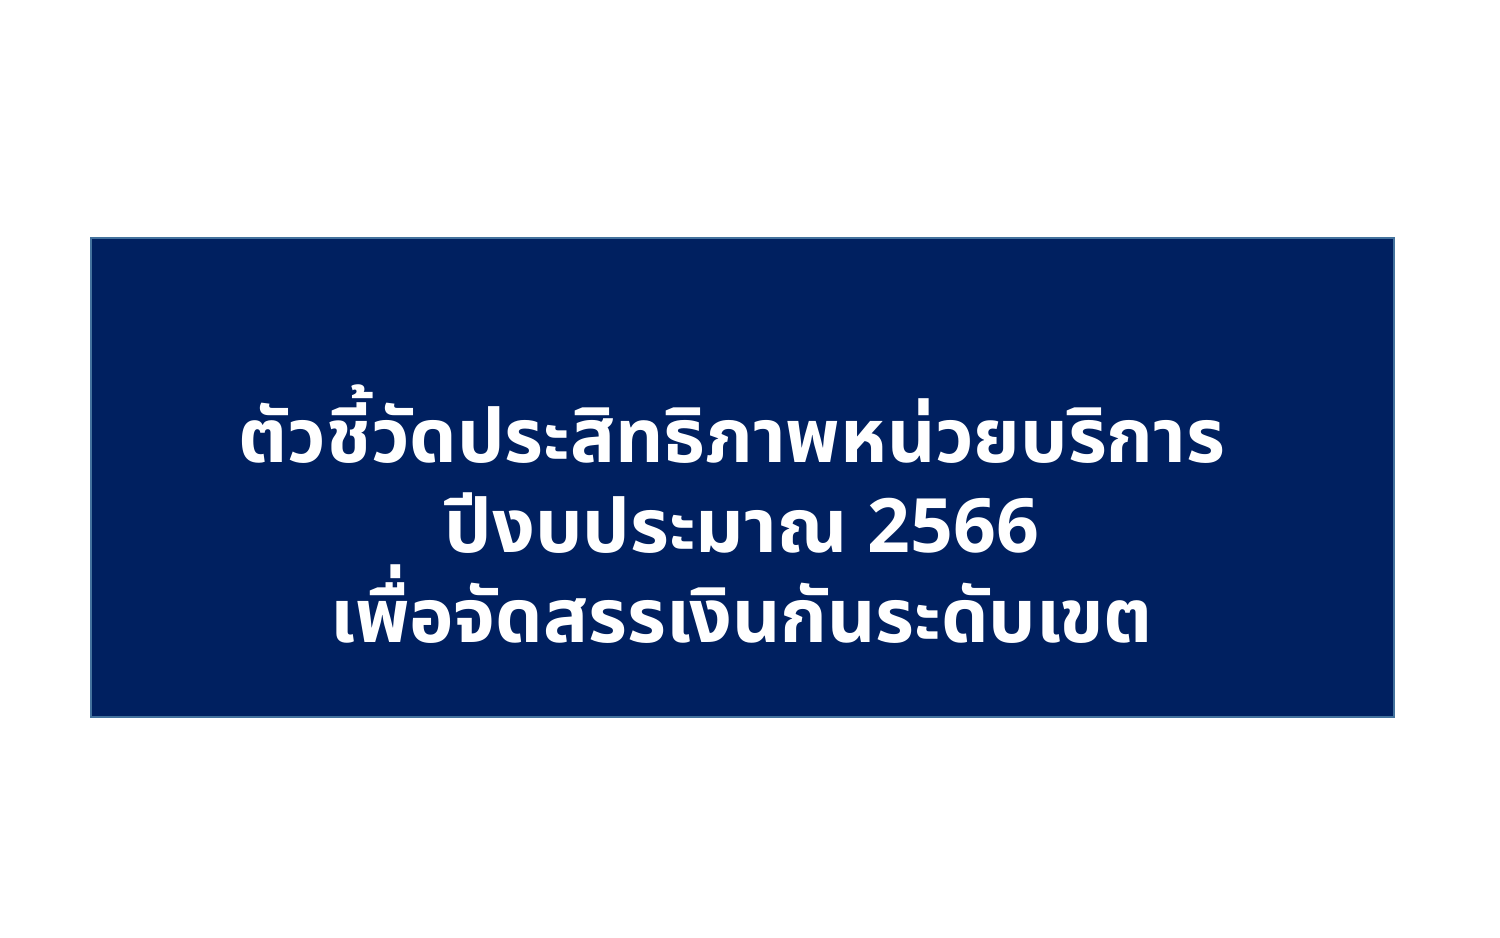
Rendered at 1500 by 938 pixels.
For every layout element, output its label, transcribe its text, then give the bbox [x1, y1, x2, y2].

text_box ตัวชี้วัดประสิทธิภาพหน่วยบริการ ปีงบประมาณ 2566 เพื่อจัดสรรเงินกันระดับเขต [90, 237, 1395, 718]
